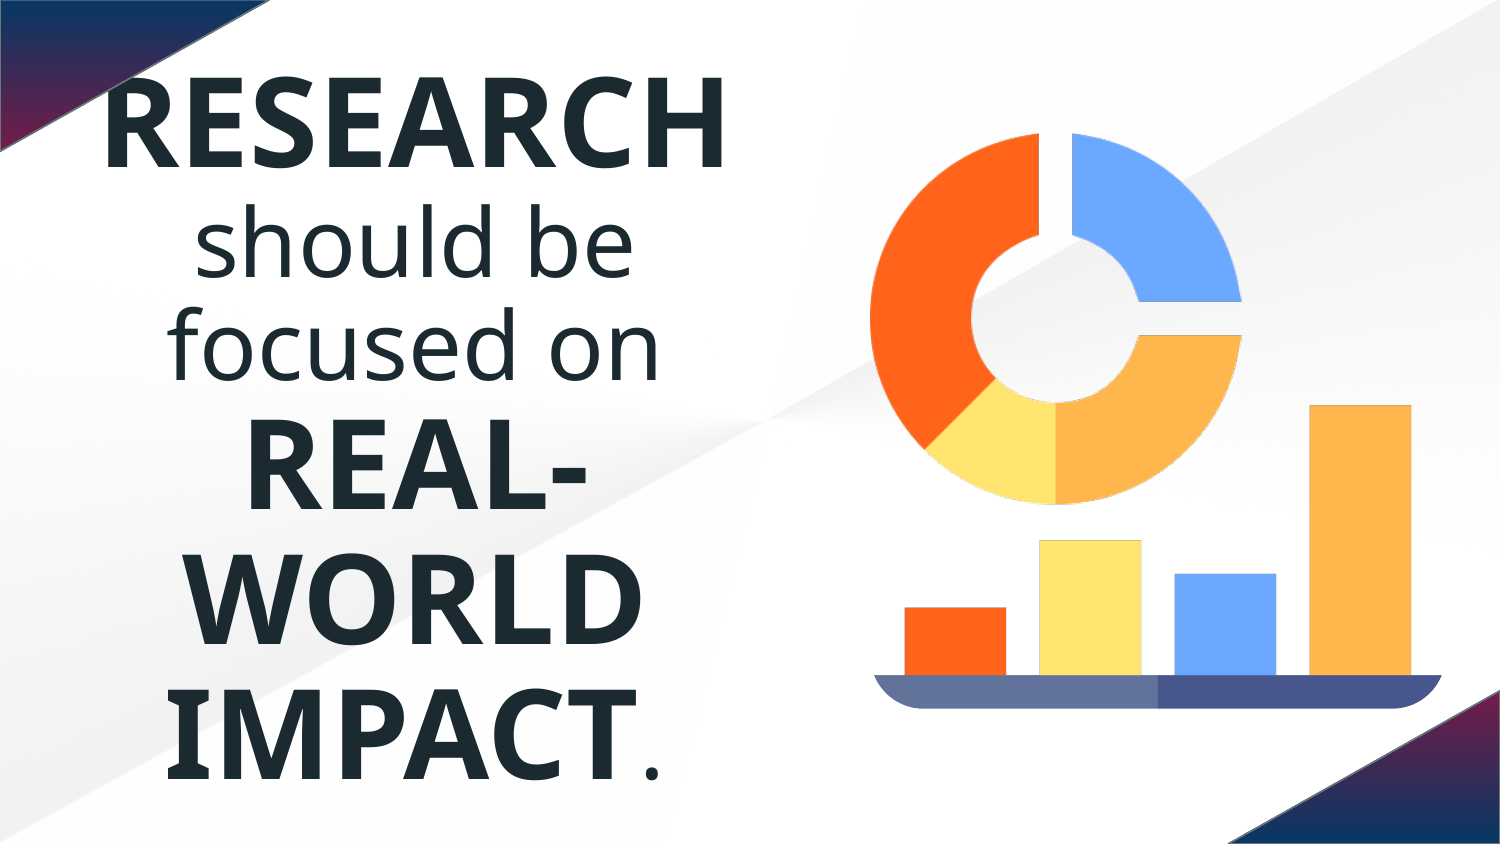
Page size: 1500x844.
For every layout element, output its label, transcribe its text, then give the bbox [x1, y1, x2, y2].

text_box [0, 0, 269, 152]
picture [869, 133, 1446, 709]
text_box [1228, 690, 1500, 844]
title RESEARCH should be focused on REAL-WORLD IMPACT. [22, 102, 808, 763]
